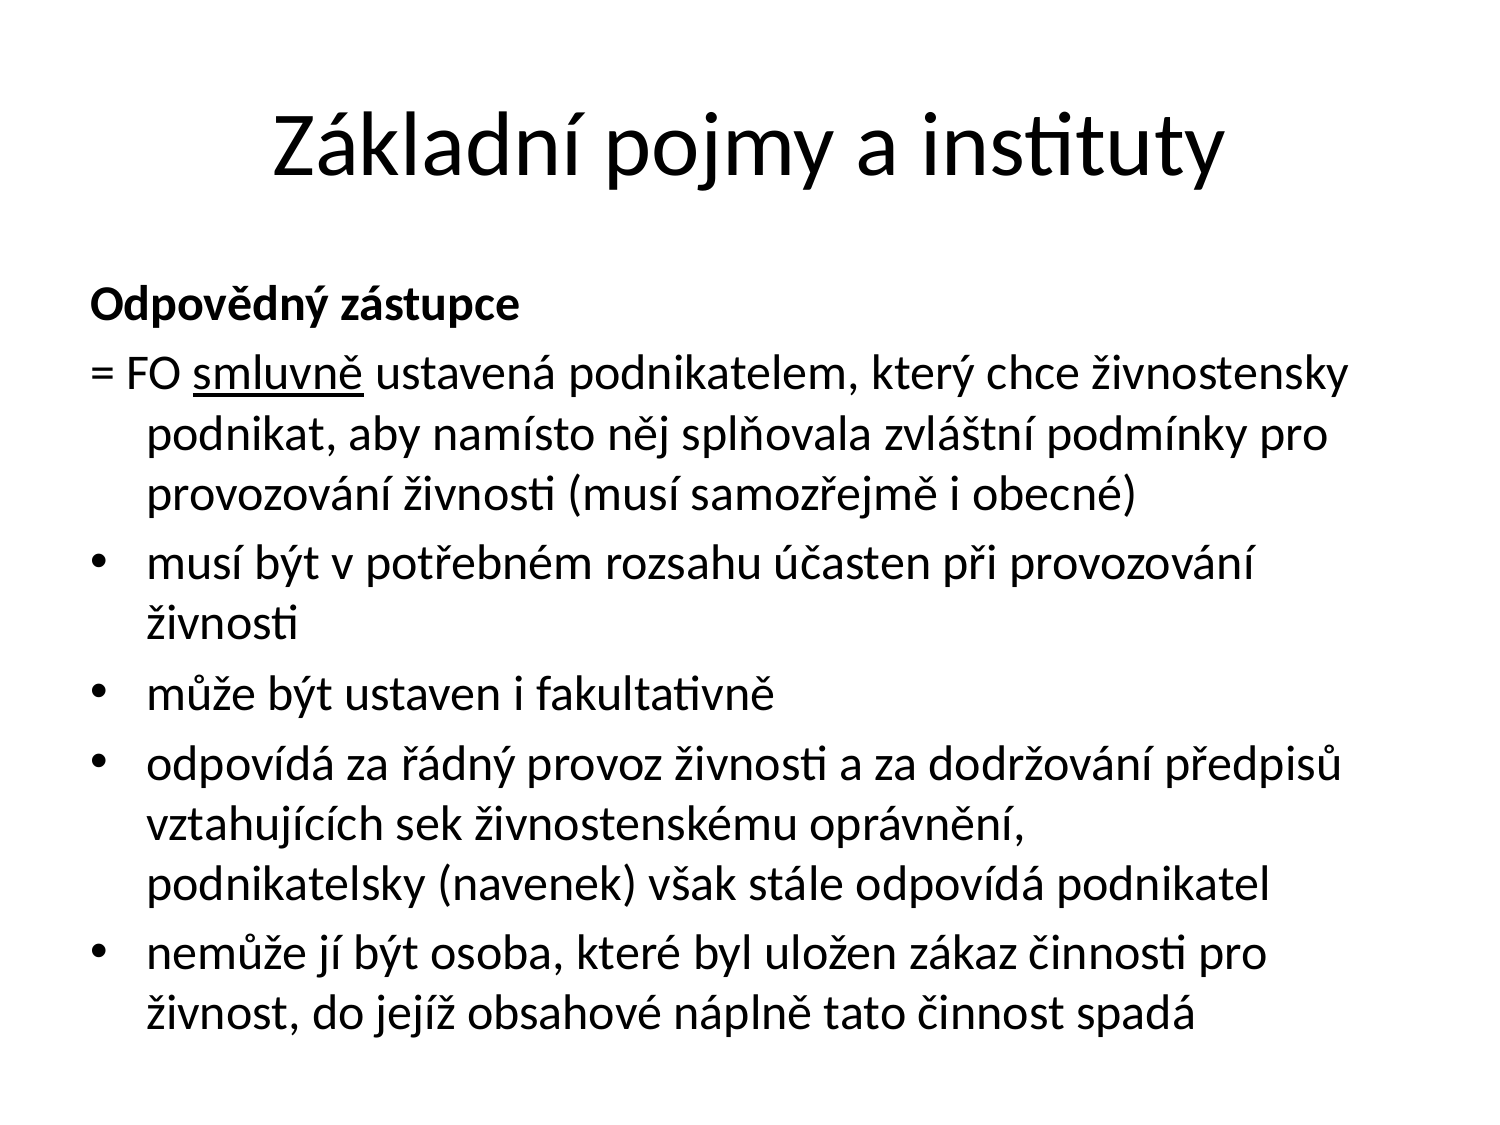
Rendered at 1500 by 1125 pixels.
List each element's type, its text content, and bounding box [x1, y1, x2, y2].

list Odpovědný zástupce = FO smluvně ustavená podnikatelem, který chce živnostensky podnikat, aby namísto něj splňovala zvláštní podmínky pro provozování živnosti (musí samozřejmě i obecné) musí být v potřebném rozsahu účasten při provozování živnosti může být ustaven i fakultativně odpovídá za řádný provoz živnosti a za dodržování předpisů vztahujících sek živnostenskému oprávnění, podnikatelsky (navenek) však stále odpovídá podnikatel nemůže jí být osoba, které byl uložen zákaz činnosti pro živnost, do jejíž obsahové náplně tato činnost spadá [74, 262, 1426, 1006]
title Základní pojmy a instituty [74, 44, 1426, 233]
